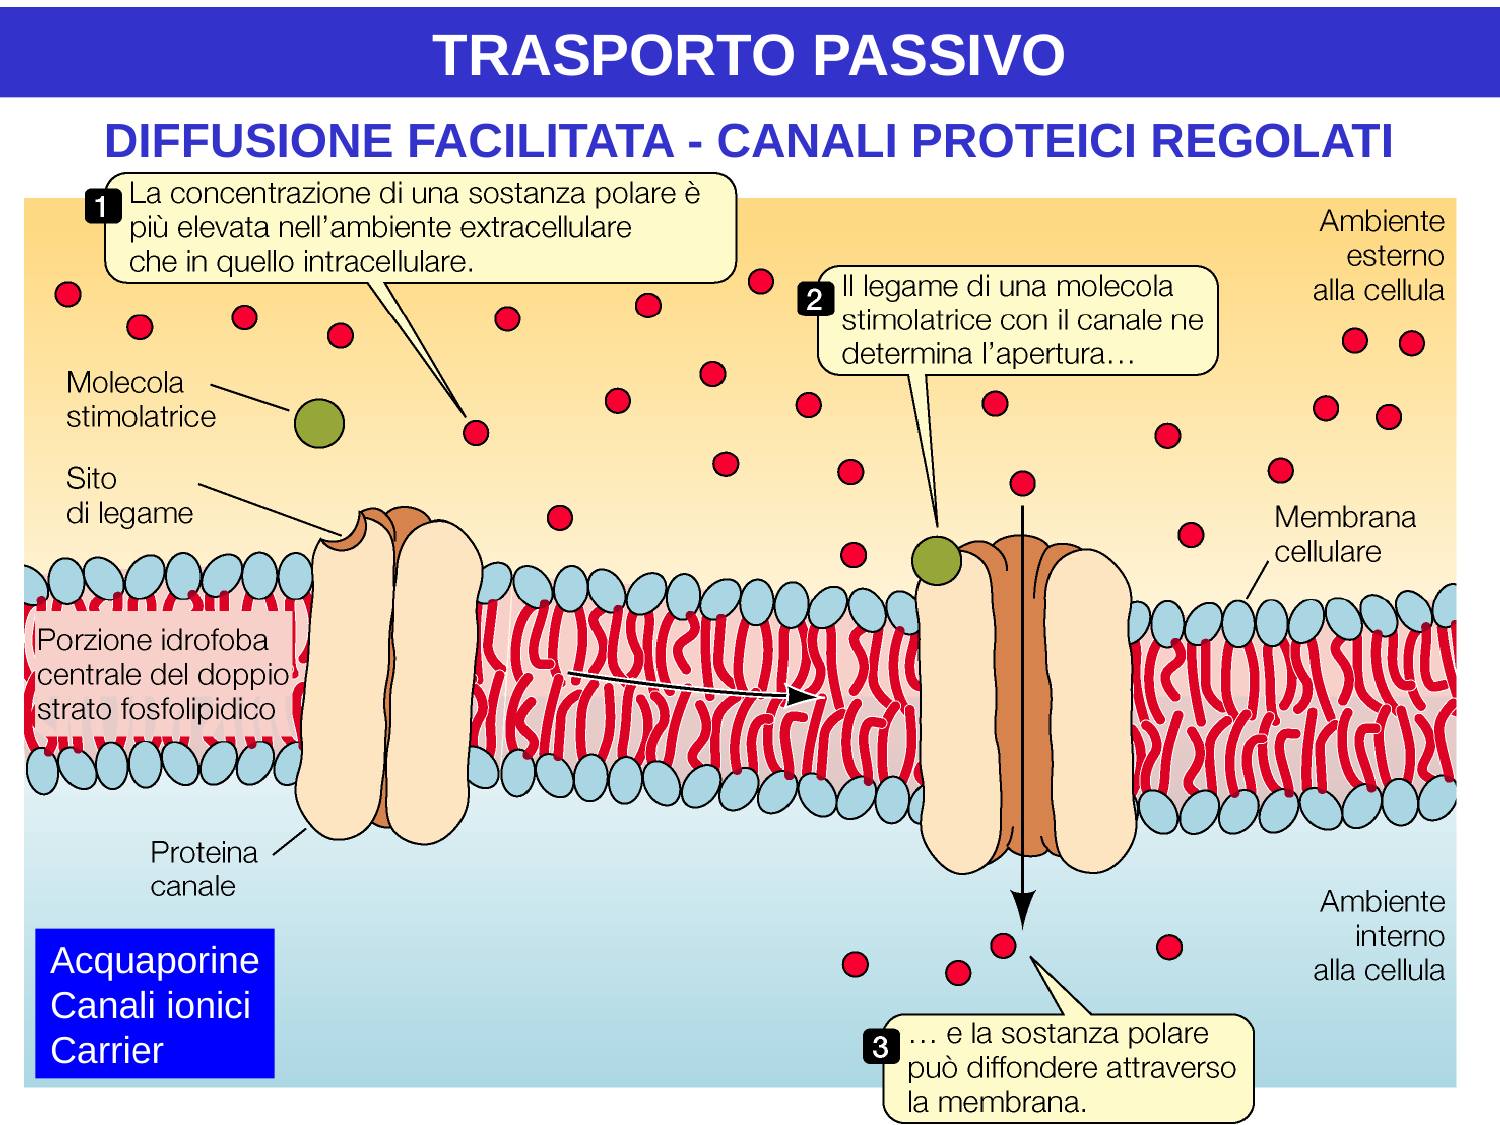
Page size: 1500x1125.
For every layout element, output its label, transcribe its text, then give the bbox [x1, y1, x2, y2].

picture [5, 172, 1500, 1125]
text_box DIFFUSIONE FACILITATA - CANALI PROTEICI REGOLATI [0, 101, 1500, 174]
text_box TRASPORTO PASSIVO [0, 7, 1500, 98]
